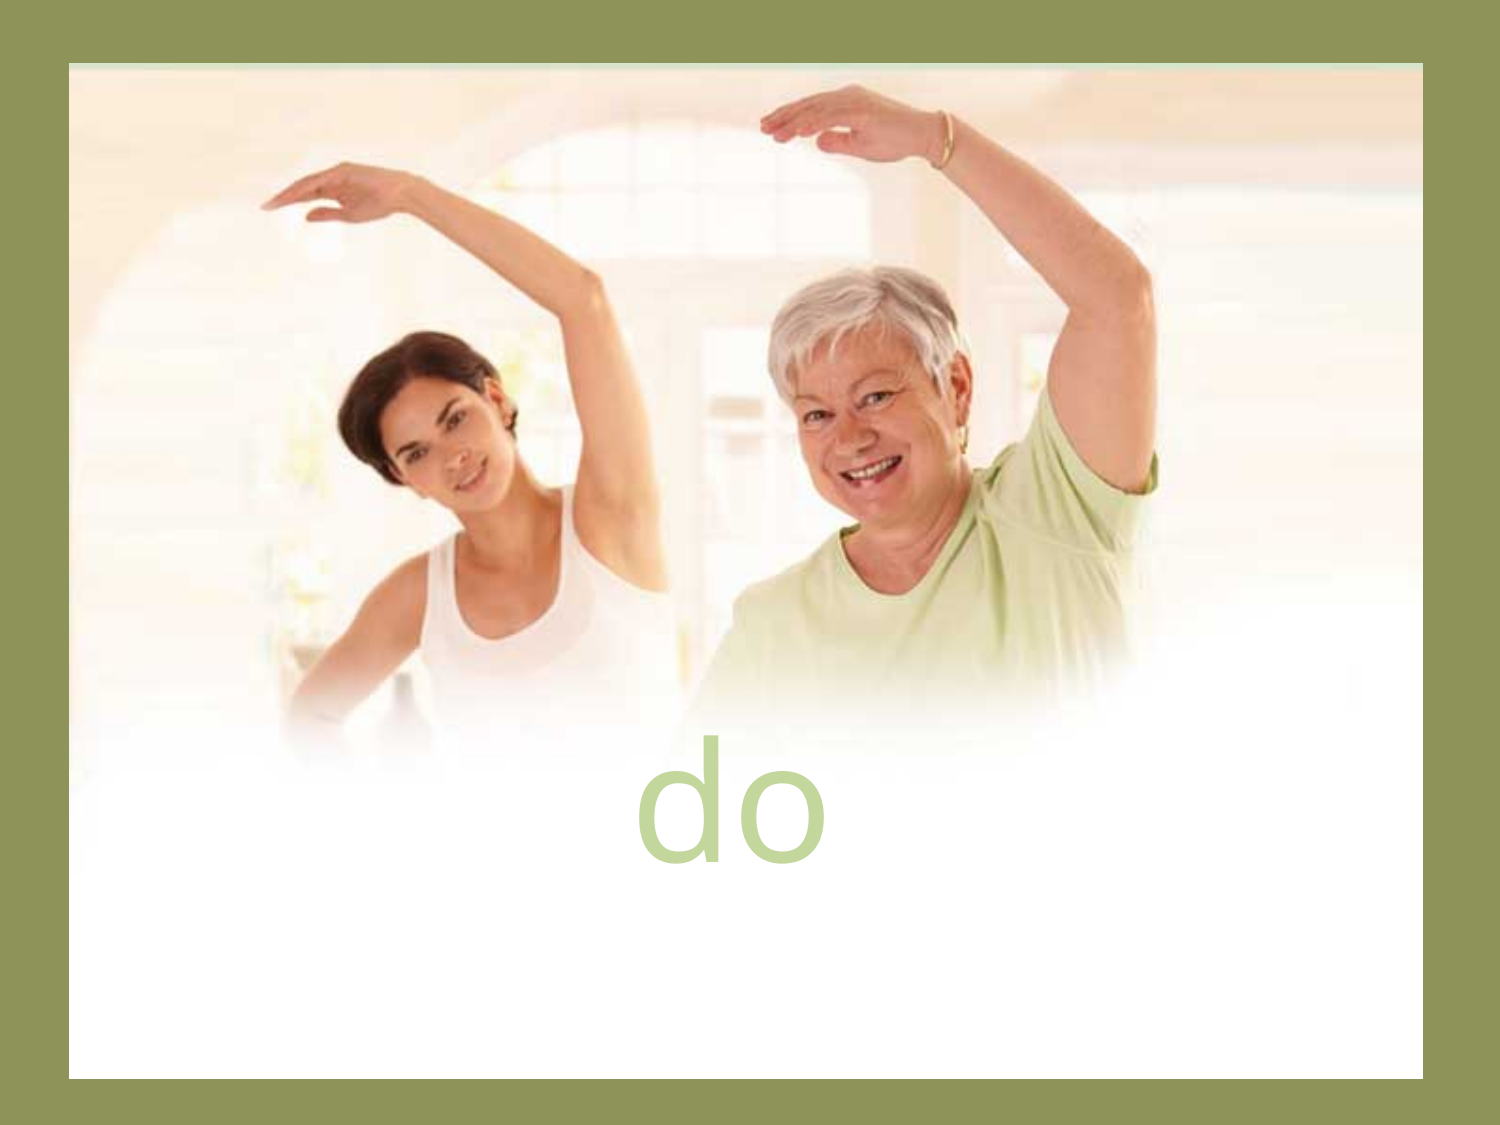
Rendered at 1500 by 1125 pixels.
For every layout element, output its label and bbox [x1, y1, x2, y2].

picture [68, 63, 1423, 1079]
